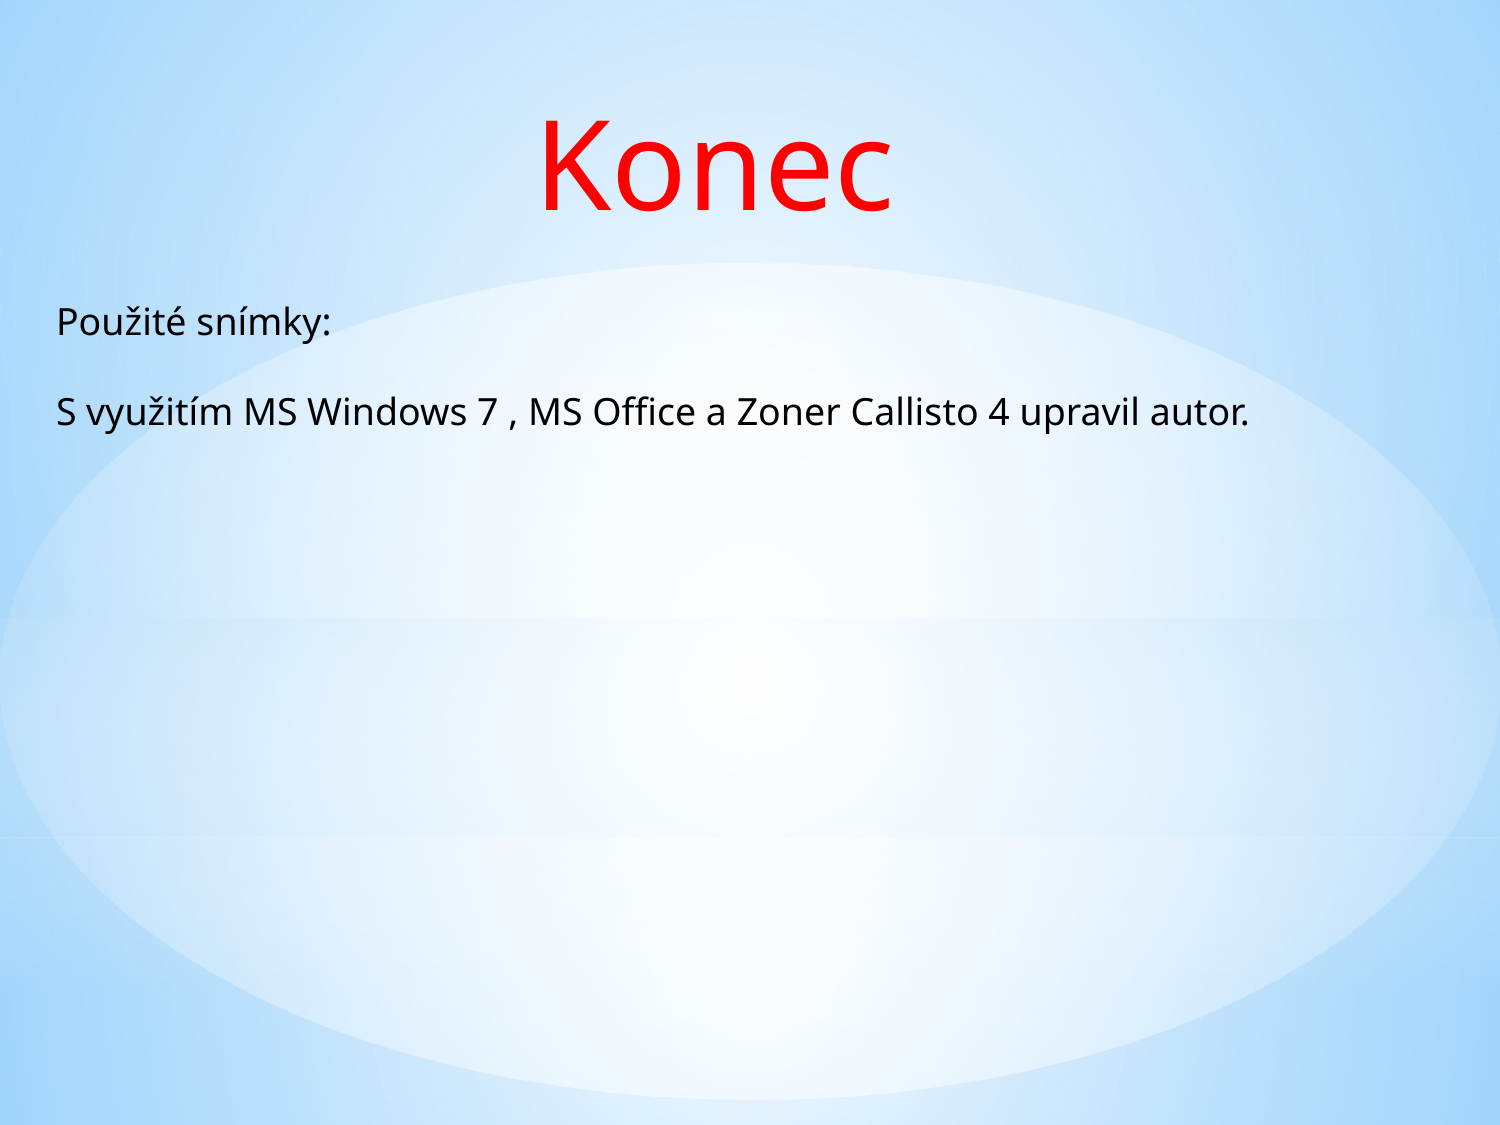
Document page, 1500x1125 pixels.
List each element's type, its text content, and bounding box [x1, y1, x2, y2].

text_box Konec [17, 78, 1412, 243]
text_box Použité snímky: S využitím MS Windows 7 , MS Office a Zoner Callisto 4 upravil autor. [41, 290, 1447, 486]
